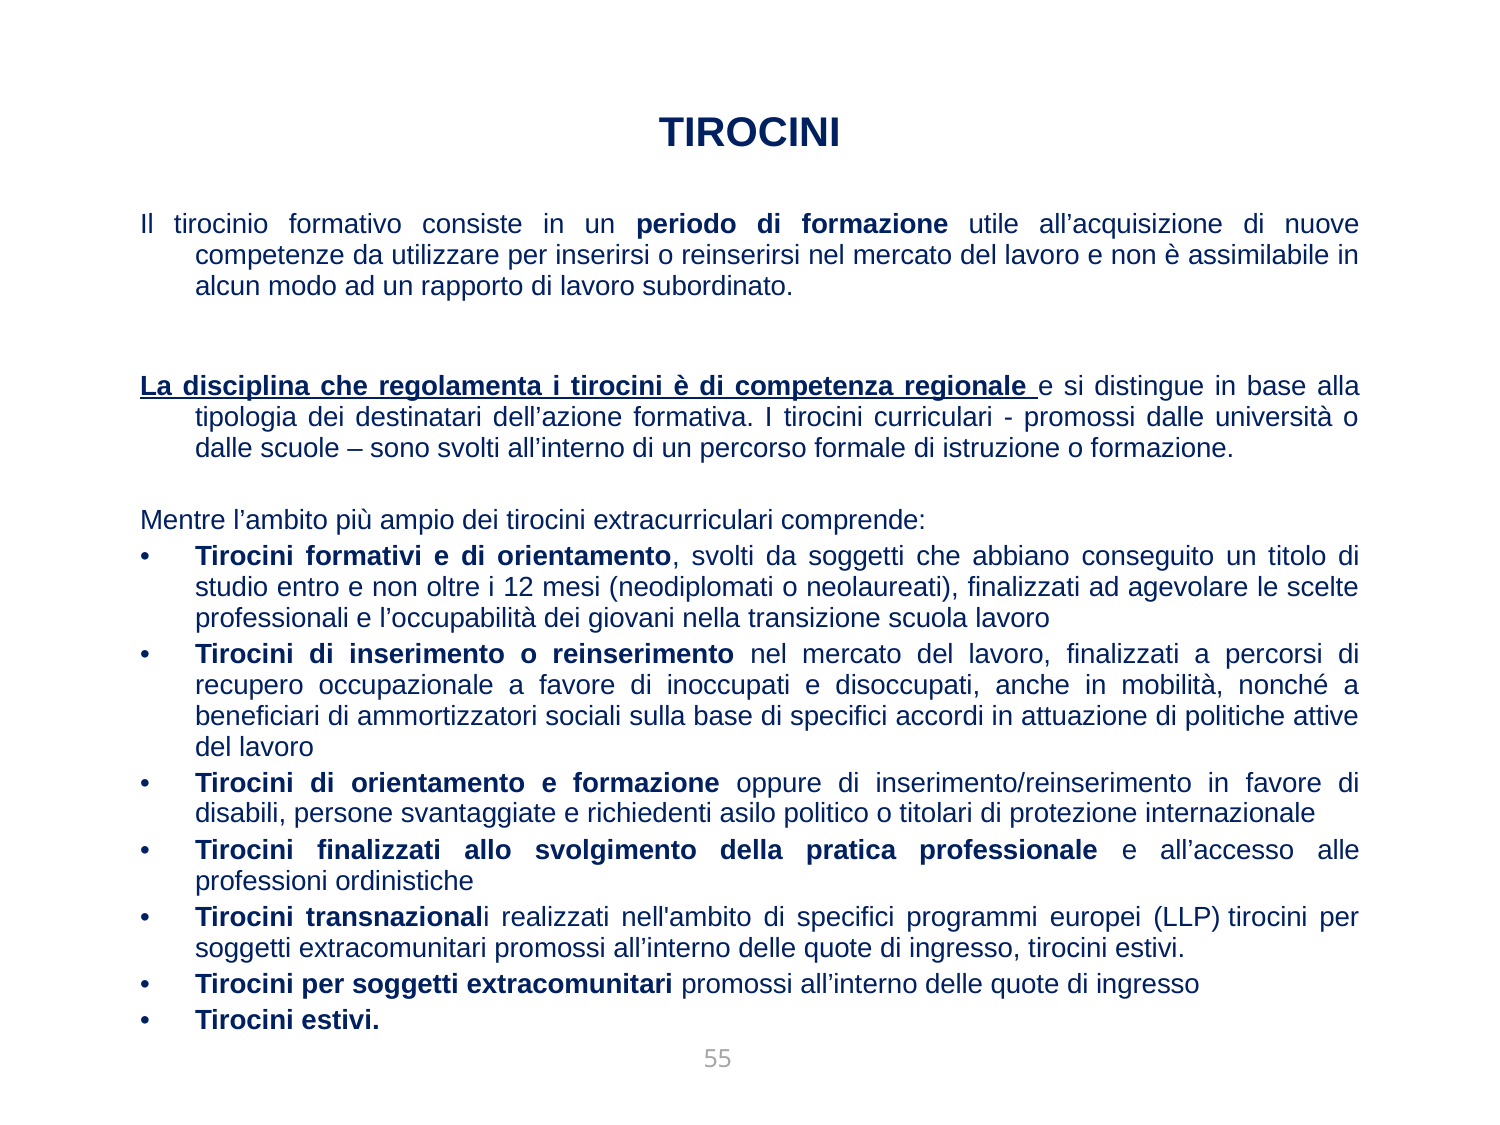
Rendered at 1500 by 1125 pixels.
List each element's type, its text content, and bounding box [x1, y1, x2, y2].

text_box 55 [542, 1034, 893, 1100]
list Tirocini Il tirocinio formativo consiste in un periodo di formazione utile all’acquisizione di nuove competenze da utilizzare per inserirsi o reinserirsi nel mercato del lavoro e non è assimilabile in alcun modo ad un rapporto di lavoro subordinato. La disciplina che regolamenta i tirocini è di competenza regionale e si distingue in base alla tipologia dei destinatari dell’azione formativa. I tirocini curriculari - promossi dalle università o dalle scuole – sono svolti all’interno di un percorso formale di istruzione o formazione. Mentre l’ambito più ampio dei tirocini extracurriculari comprende: Tirocini formativi e di orientamento, svolti da soggetti che abbiano conseguito un titolo di studio entro e non oltre i 12 mesi (neodiplomati o neolaureati), finalizzati ad agevolare le scelte professionali e l’occupabilità dei giovani nella transizione scuola lavoro Tirocini di inserimento o reinserimento nel mercato del lavoro, finalizzati a percorsi di recupero occupazionale a favore di inoccupati e disoccupati, anche in mobilità, nonché a beneficiari di ammortizzatori sociali sulla base di specifici accordi in attuazione di politiche attive del lavoro Tirocini di orientamento e formazione oppure di inserimento/reinserimento in favore di disabili, persone svantaggiate e richiedenti asilo politico o titolari di protezione internazionale Tirocini finalizzati allo svolgimento della pratica professionale e all’accesso alle professioni ordinistiche Tirocini transnazionali realizzati nell'ambito di specifici programmi europei (LLP) tirocini per soggetti extracomunitari promossi all’interno delle quote di ingresso, tirocini estivi. Tirocini per soggetti extracomunitari promossi all’interno delle quote di ingresso Tirocini estivi. [125, 101, 1375, 1059]
